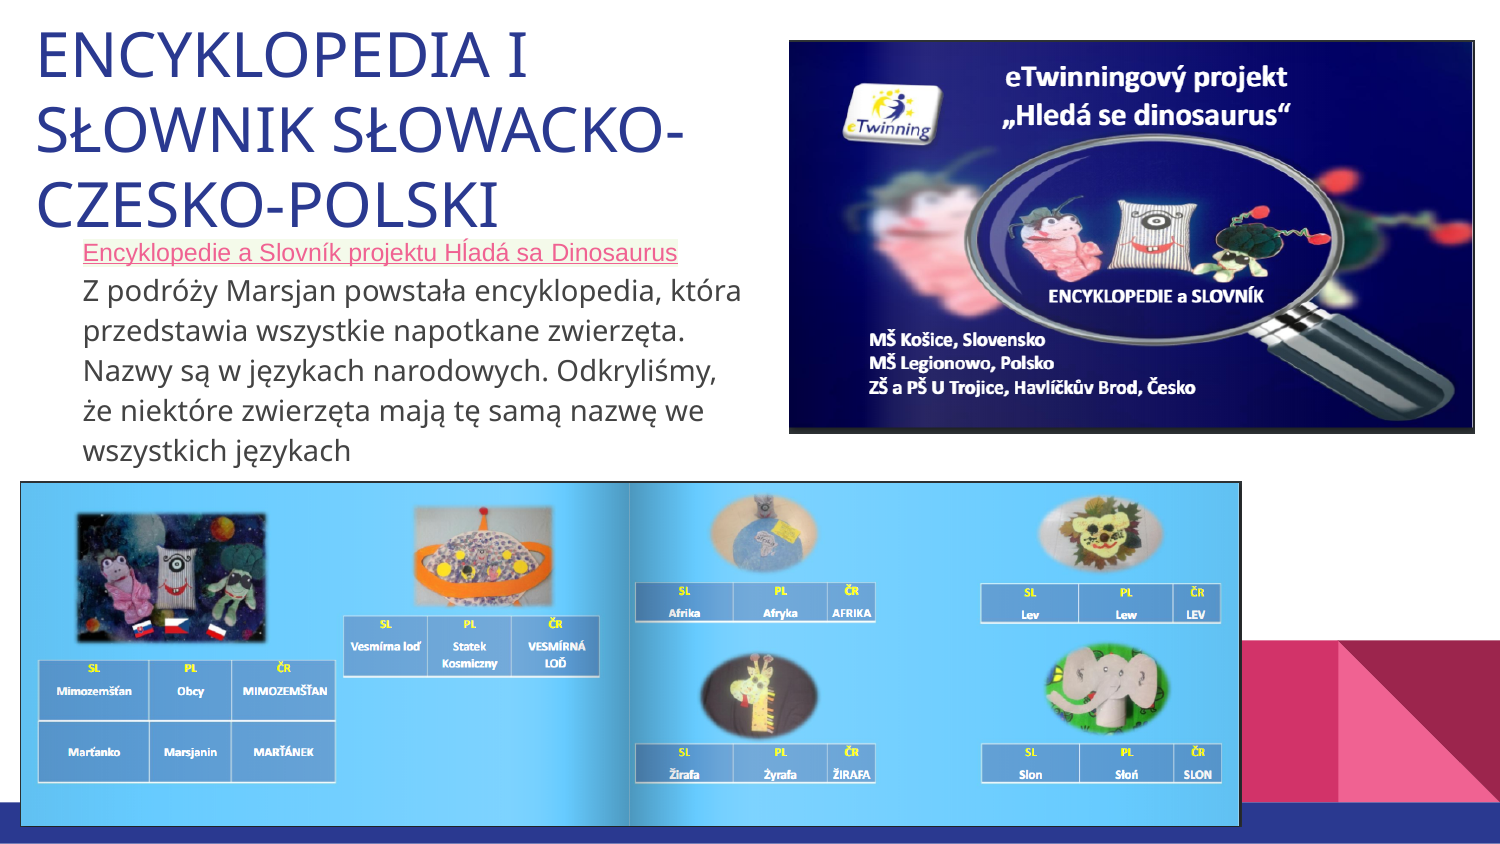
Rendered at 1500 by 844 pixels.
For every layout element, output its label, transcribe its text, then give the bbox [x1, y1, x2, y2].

title ENCYKLOPEDIA I SŁOWNIK SŁOWACKO-CZESKO-POLSKI [20, 0, 767, 288]
list Encyklopedie a Slovník projektu Hĺadá sa Dinosaurus Z podróży Marsjan powstała encyklopedia, która przedstawia wszystkie napotkane zwierzęta. Nazwy są w językach narodowych. Odkryliśmy, że niektóre zwierzęta mają tę samą nazwę we wszystkich językach [67, 217, 767, 457]
picture [20, 480, 1242, 827]
picture [788, 40, 1475, 434]
